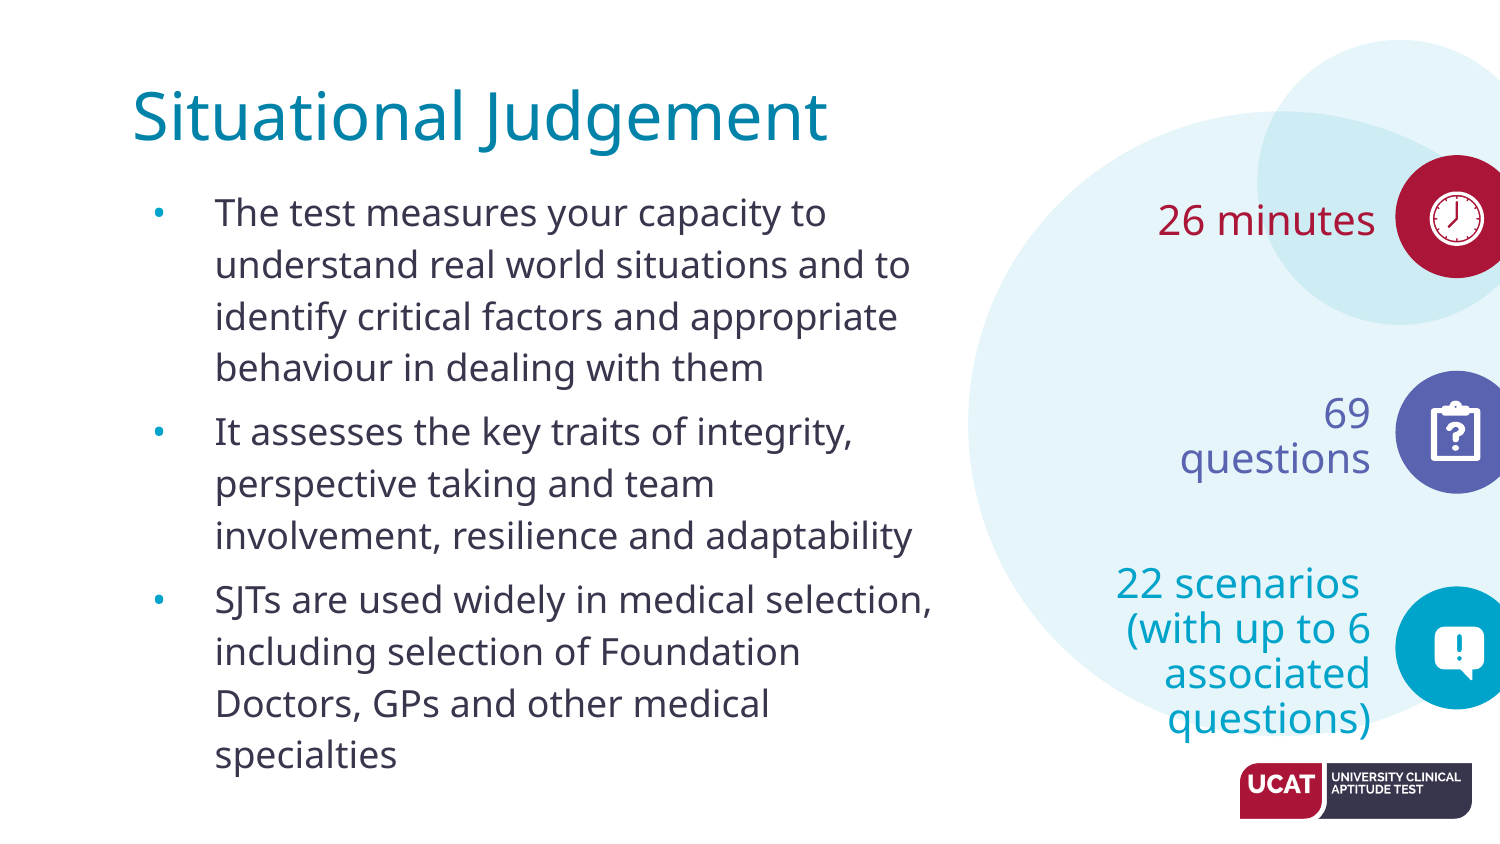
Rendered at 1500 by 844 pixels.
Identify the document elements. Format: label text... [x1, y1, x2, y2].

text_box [1395, 154, 1500, 279]
text_box [1434, 626, 1485, 681]
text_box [1395, 370, 1500, 494]
title 22 scenarios (with up to 6 associated questions) [1034, 579, 1372, 727]
picture [1240, 763, 1472, 819]
text_box Situational Judgement [132, 52, 1216, 176]
text_box The test measures your capacity to understand real world situations and to identify critical factors and appropriate behaviour in dealing with them It assesses the key traits of integrity, perspective taking and team involvement, resilience and adaptability SJTs are used widely in medical selection, including selection of Foundation Doctors, GPs and other medical specialties [139, 182, 936, 775]
text_box [1395, 586, 1500, 710]
title 26 minutes [1140, 148, 1377, 296]
title 69 questions [1140, 363, 1372, 511]
